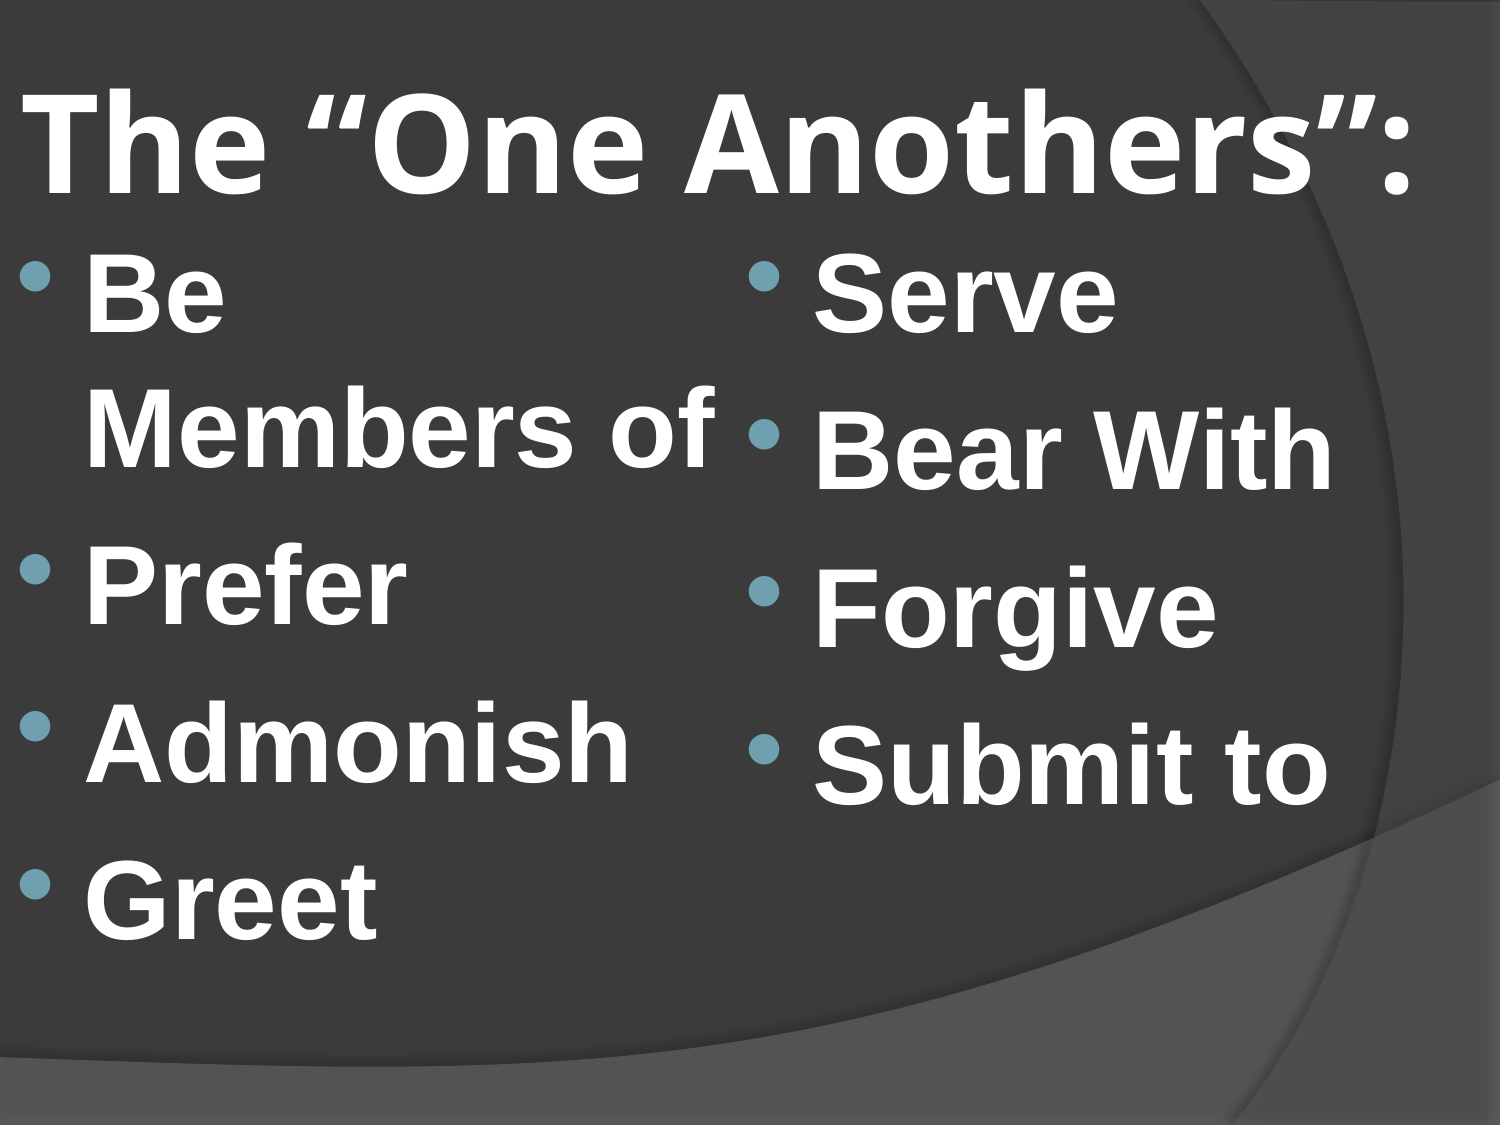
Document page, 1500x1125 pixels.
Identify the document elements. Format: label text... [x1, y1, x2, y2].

list Be Members of Prefer Admonish Greet Serve Bear With Forgive Submit to [0, 212, 1488, 1125]
title The “One Anothers”: [12, 45, 1488, 212]
